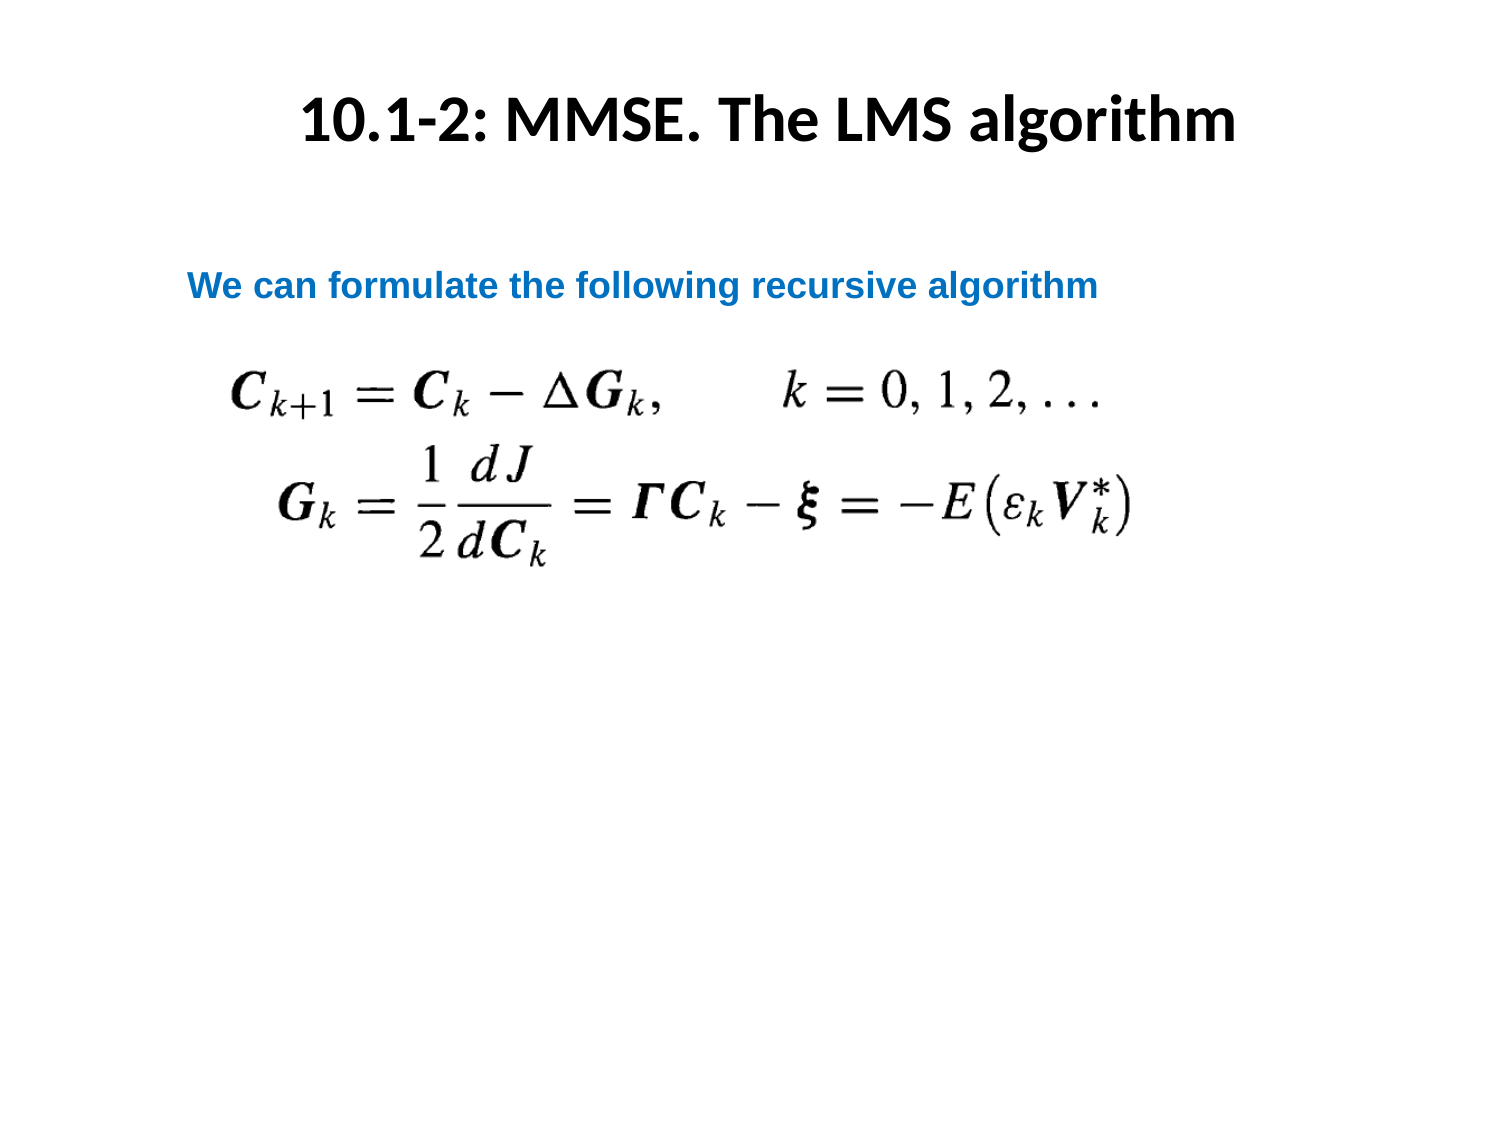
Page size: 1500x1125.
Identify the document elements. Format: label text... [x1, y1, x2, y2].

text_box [218, 337, 1140, 572]
title 10.1-2: MMSE. The LMS algorithm [171, 45, 1366, 185]
text_box We can formulate the following recursive algorithm [172, 253, 1165, 314]
